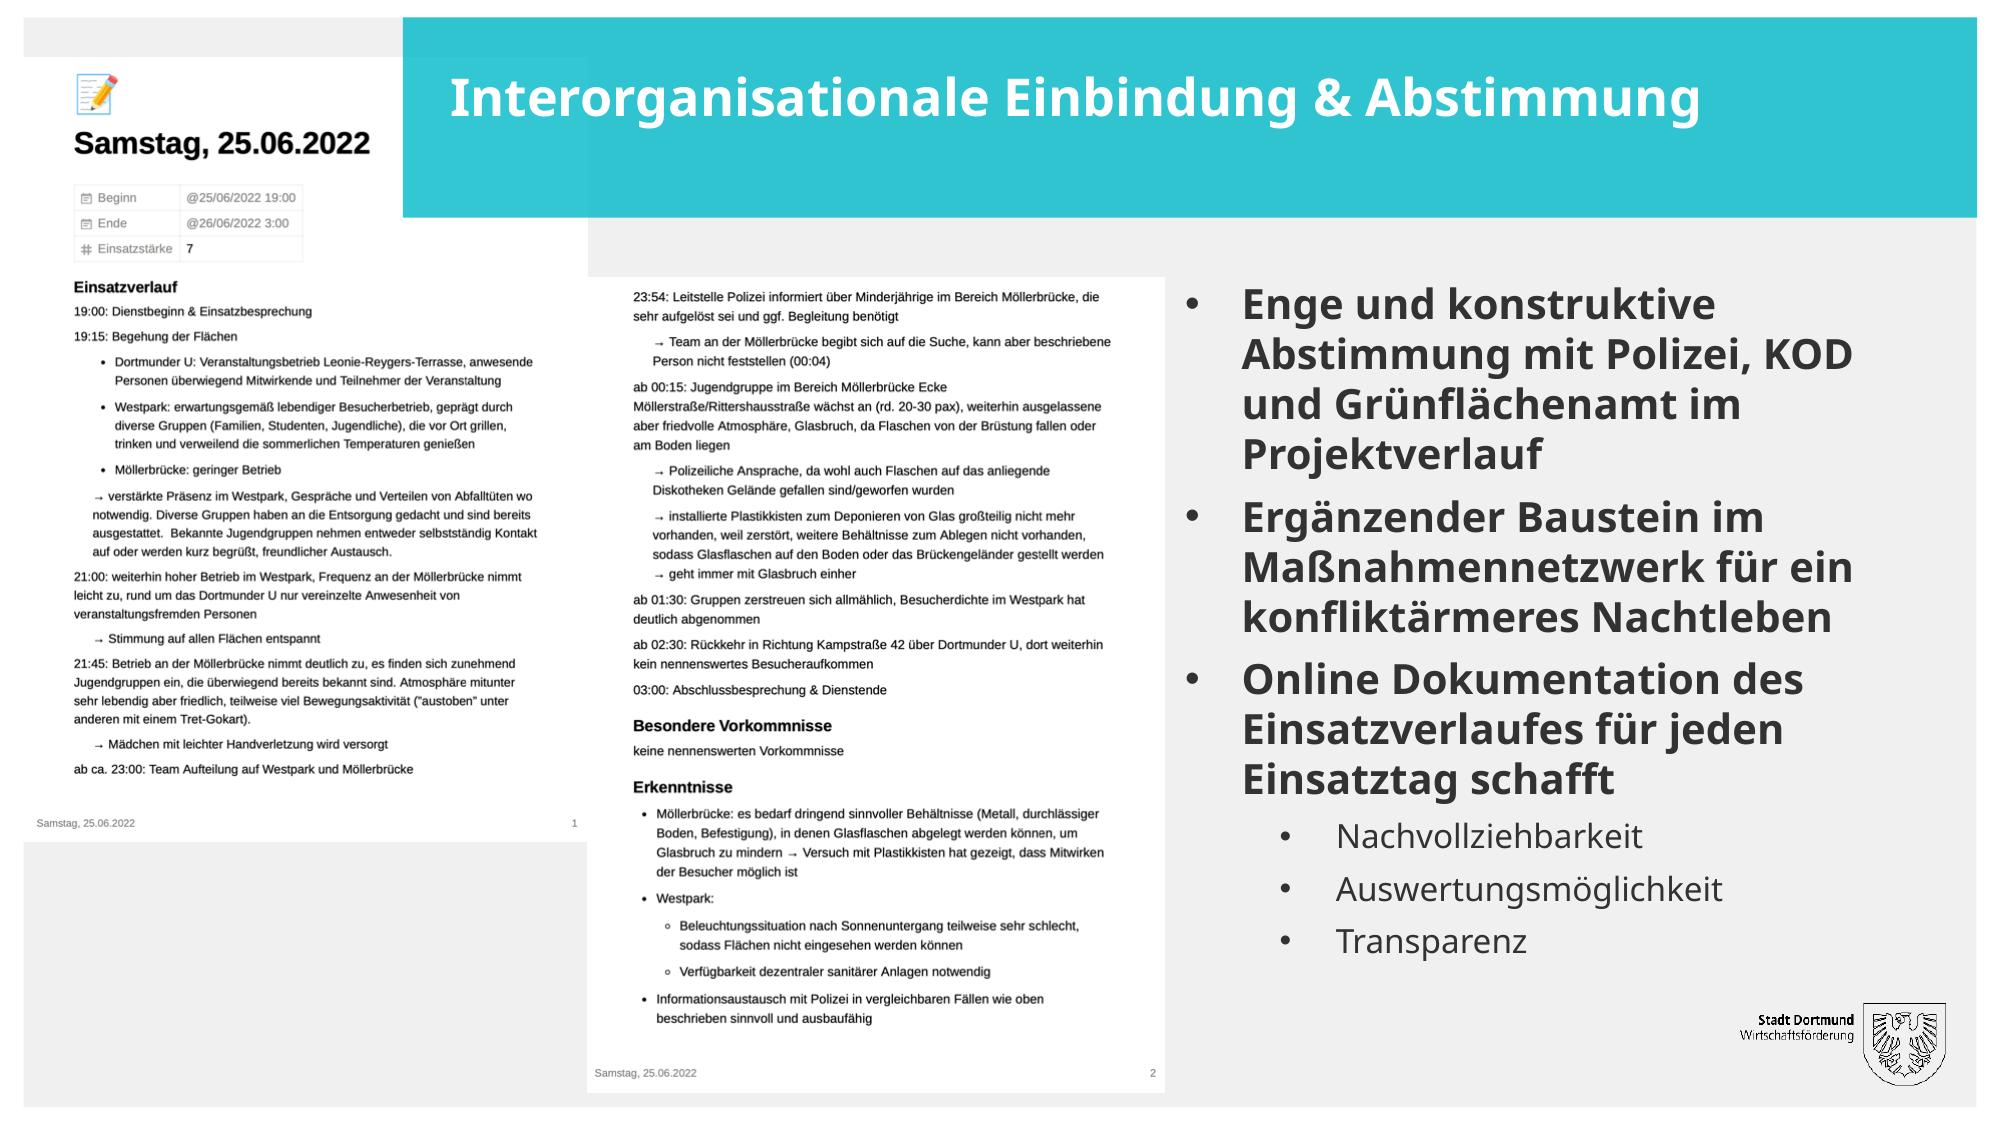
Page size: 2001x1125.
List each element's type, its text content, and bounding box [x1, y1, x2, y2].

picture [22, 56, 1165, 1093]
title Interorganisationale Einbindung & Abstimmung [402, 16, 1978, 219]
picture [1740, 1003, 1946, 1086]
list Enge und konstruktive Abstimmung mit Polizei, KOD und Grünflächenamt im Projektverlauf Ergänzender Baustein im Maßnahmennetzwerk für ein konfliktärmeres Nachtleben Online Dokumentation des Einsatzverlaufes für jeden Einsatztag schafft Nachvollziehbarkeit Auswertungsmöglichkeit Transparenz [1184, 277, 1938, 918]
